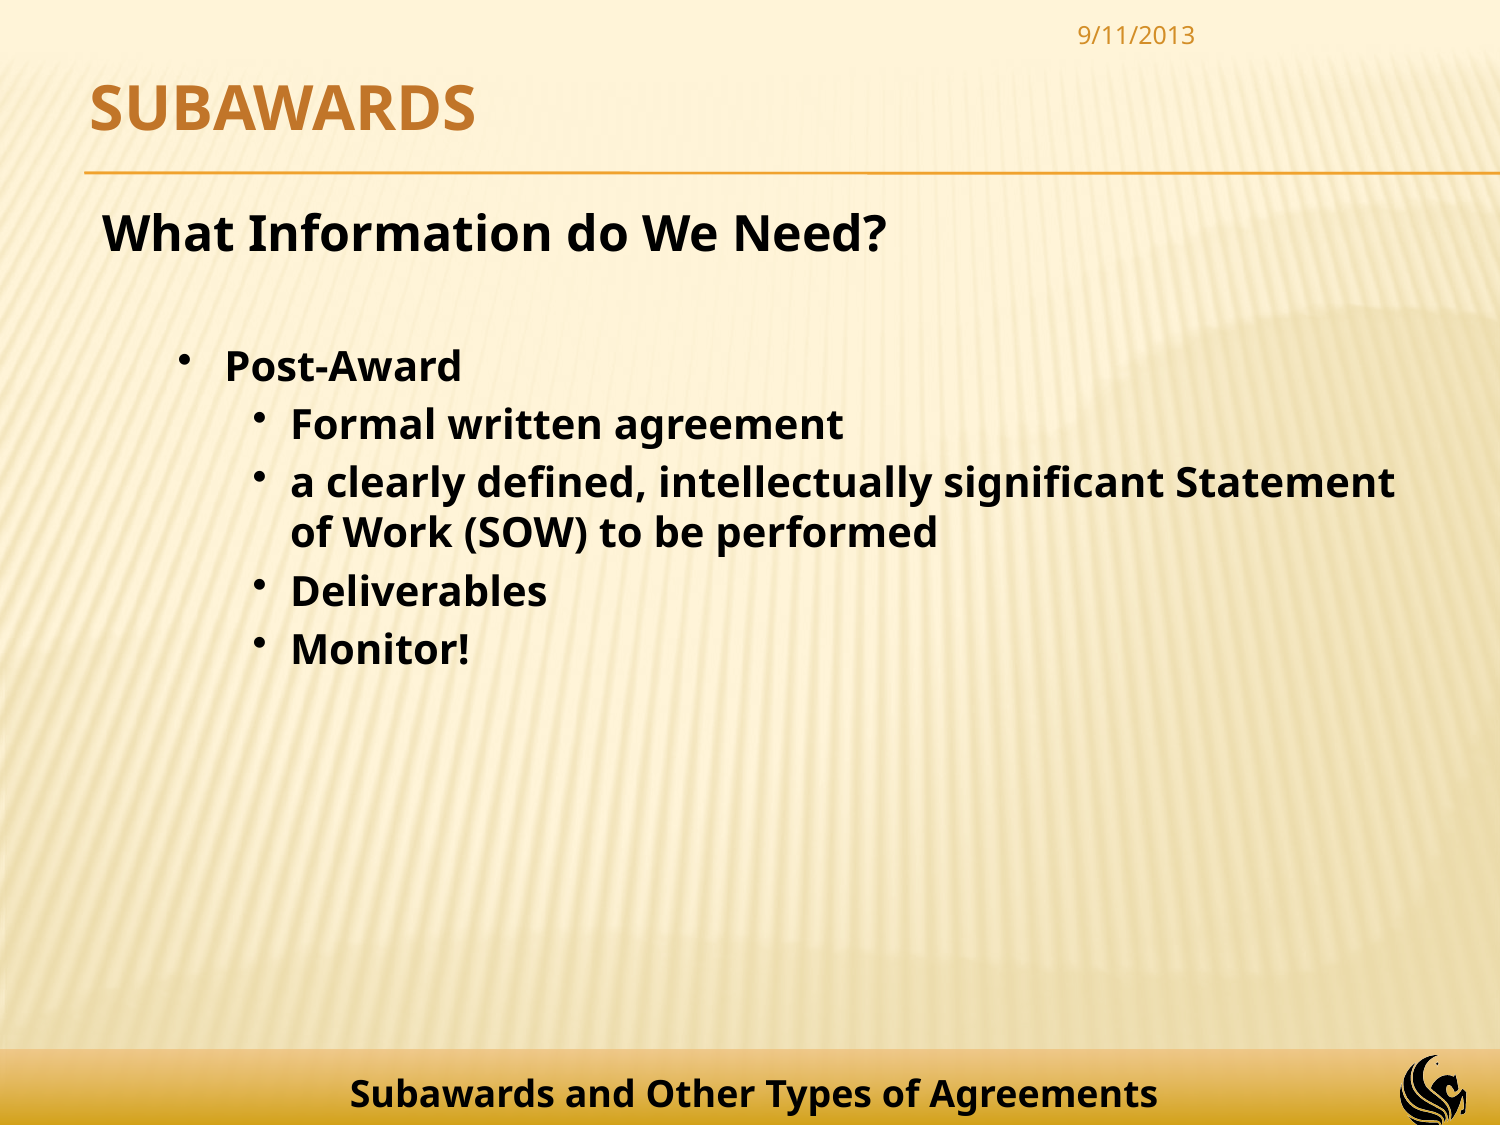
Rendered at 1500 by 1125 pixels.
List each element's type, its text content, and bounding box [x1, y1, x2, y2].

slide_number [1062, 12, 1475, 60]
text_box Subawards [75, 45, 1400, 150]
text_box What Information do We Need? Post-Award Formal written agreement a clearly defined, intellectually significant Statement of Work (SOW) to be performed Deliverables Monitor! [87, 193, 1463, 932]
text_box Subawards and Other Types of Agreements [23, 1062, 1486, 1123]
